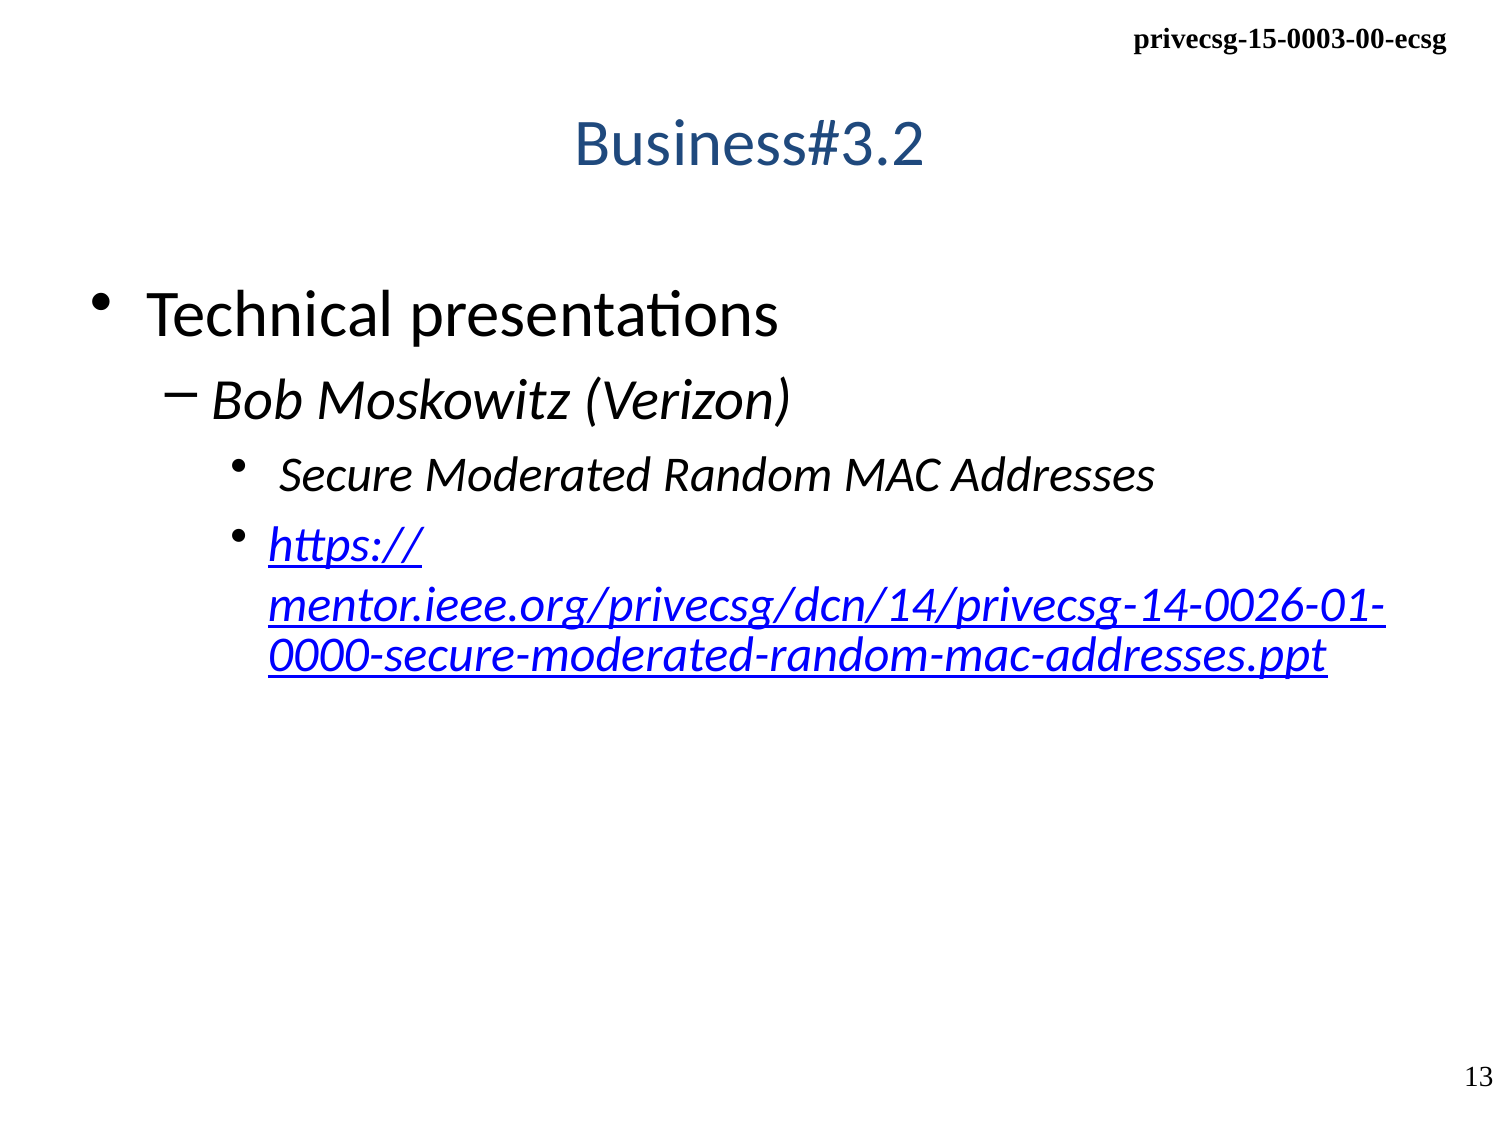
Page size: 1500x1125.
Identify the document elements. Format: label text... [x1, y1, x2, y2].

list Technical presentations Bob Moskowitz (Verizon) Secure Moderated Random MAC Addresses https://mentor.ieee.org/privecsg/dcn/14/privecsg-14-0026-01-0000-secure-moderated-random-mac-addresses.ppt [75, 262, 1425, 1005]
title Business#3.2 [75, 45, 1425, 233]
